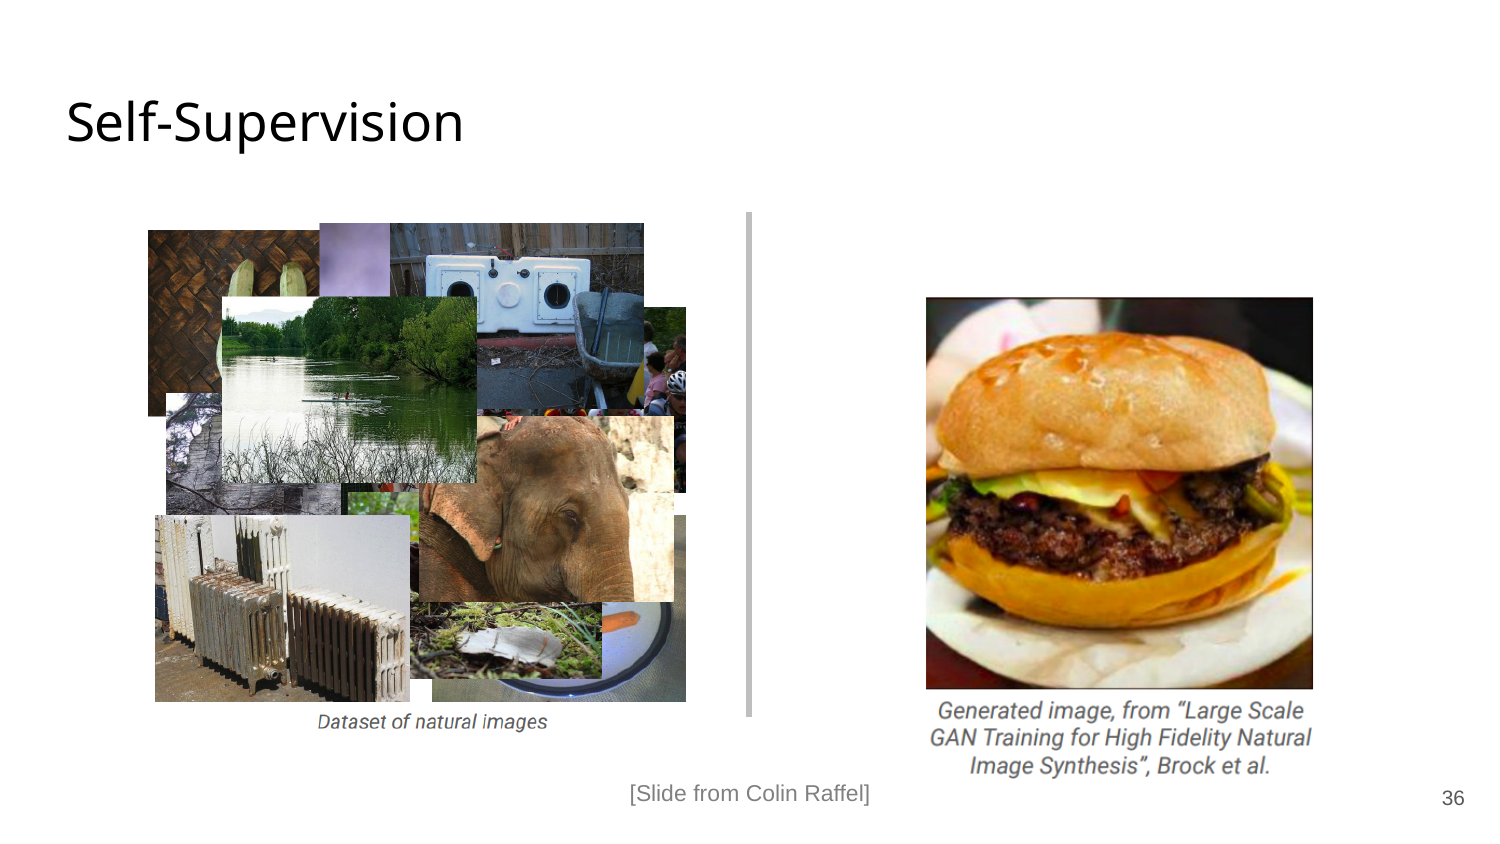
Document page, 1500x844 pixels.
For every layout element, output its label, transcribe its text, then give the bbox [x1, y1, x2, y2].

title Self-Supervision [51, 72, 1449, 167]
picture [908, 184, 1326, 806]
picture [121, 189, 704, 742]
slide_number 36 [1389, 764, 1480, 830]
text_box [Slide from Colin Raffel] [614, 770, 886, 813]
